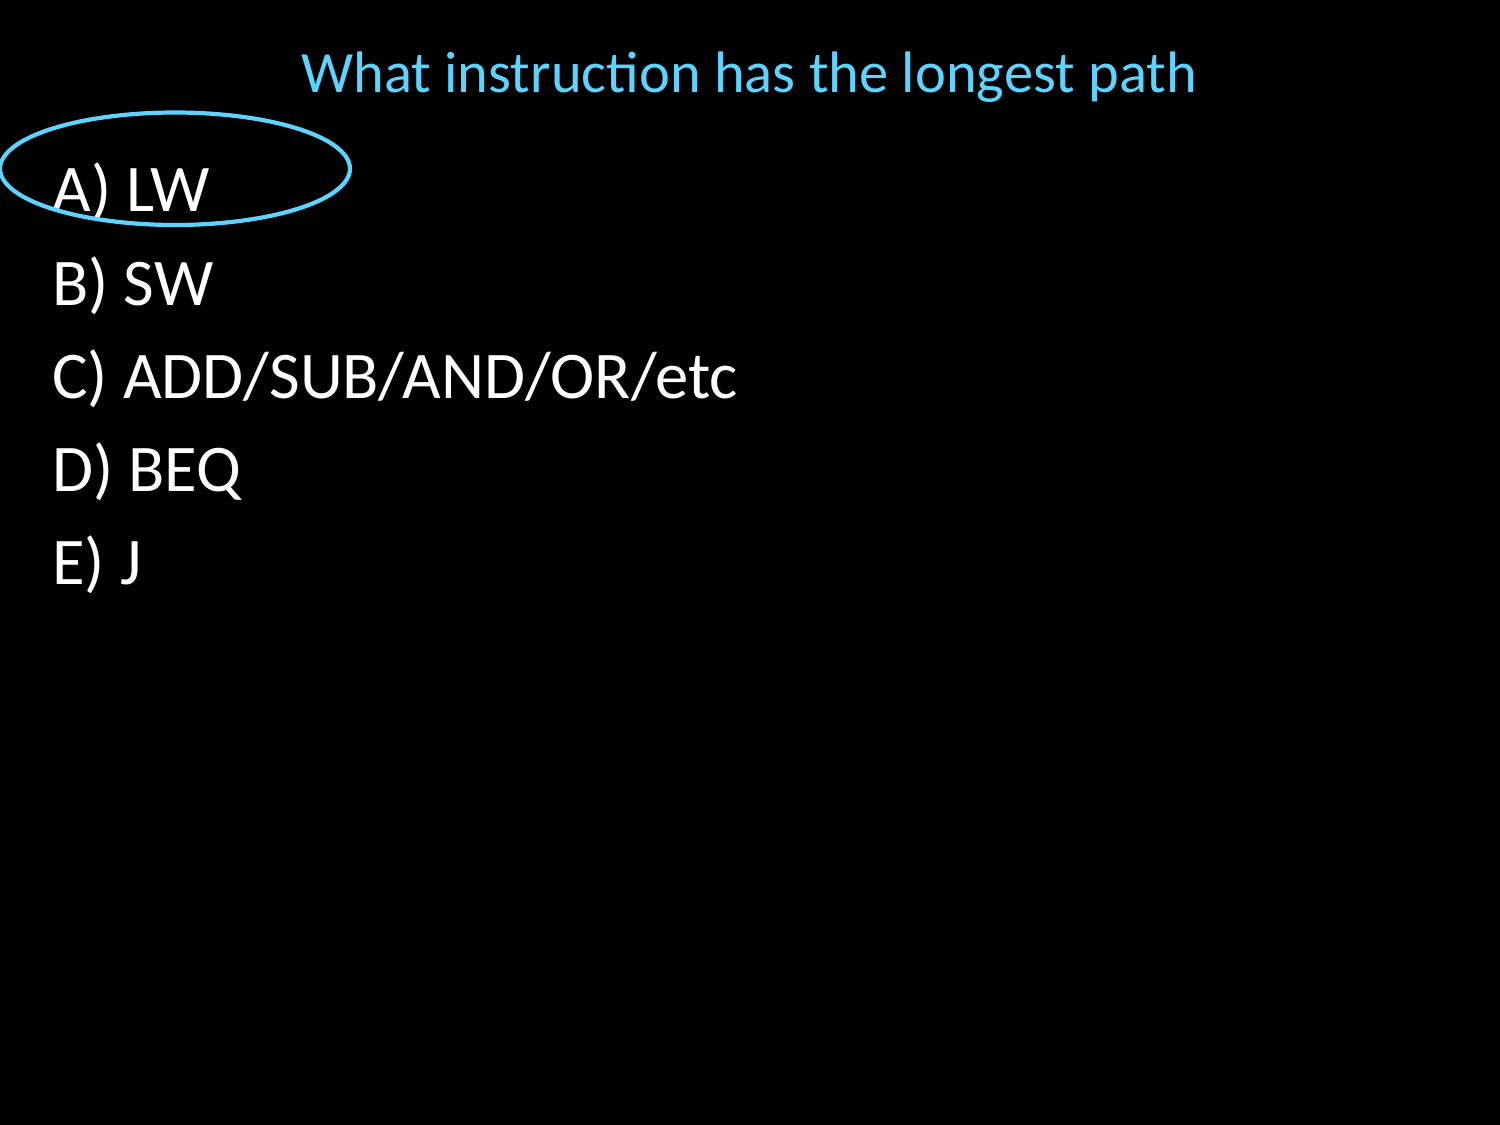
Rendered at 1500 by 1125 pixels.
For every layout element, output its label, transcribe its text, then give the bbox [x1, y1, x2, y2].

text_box [0, 110, 353, 228]
title What instruction has the longest path [37, 24, 1463, 113]
list A) LW B) SW C) ADD/SUB/AND/OR/etc D) BEQ E) J [37, 137, 1463, 1063]
